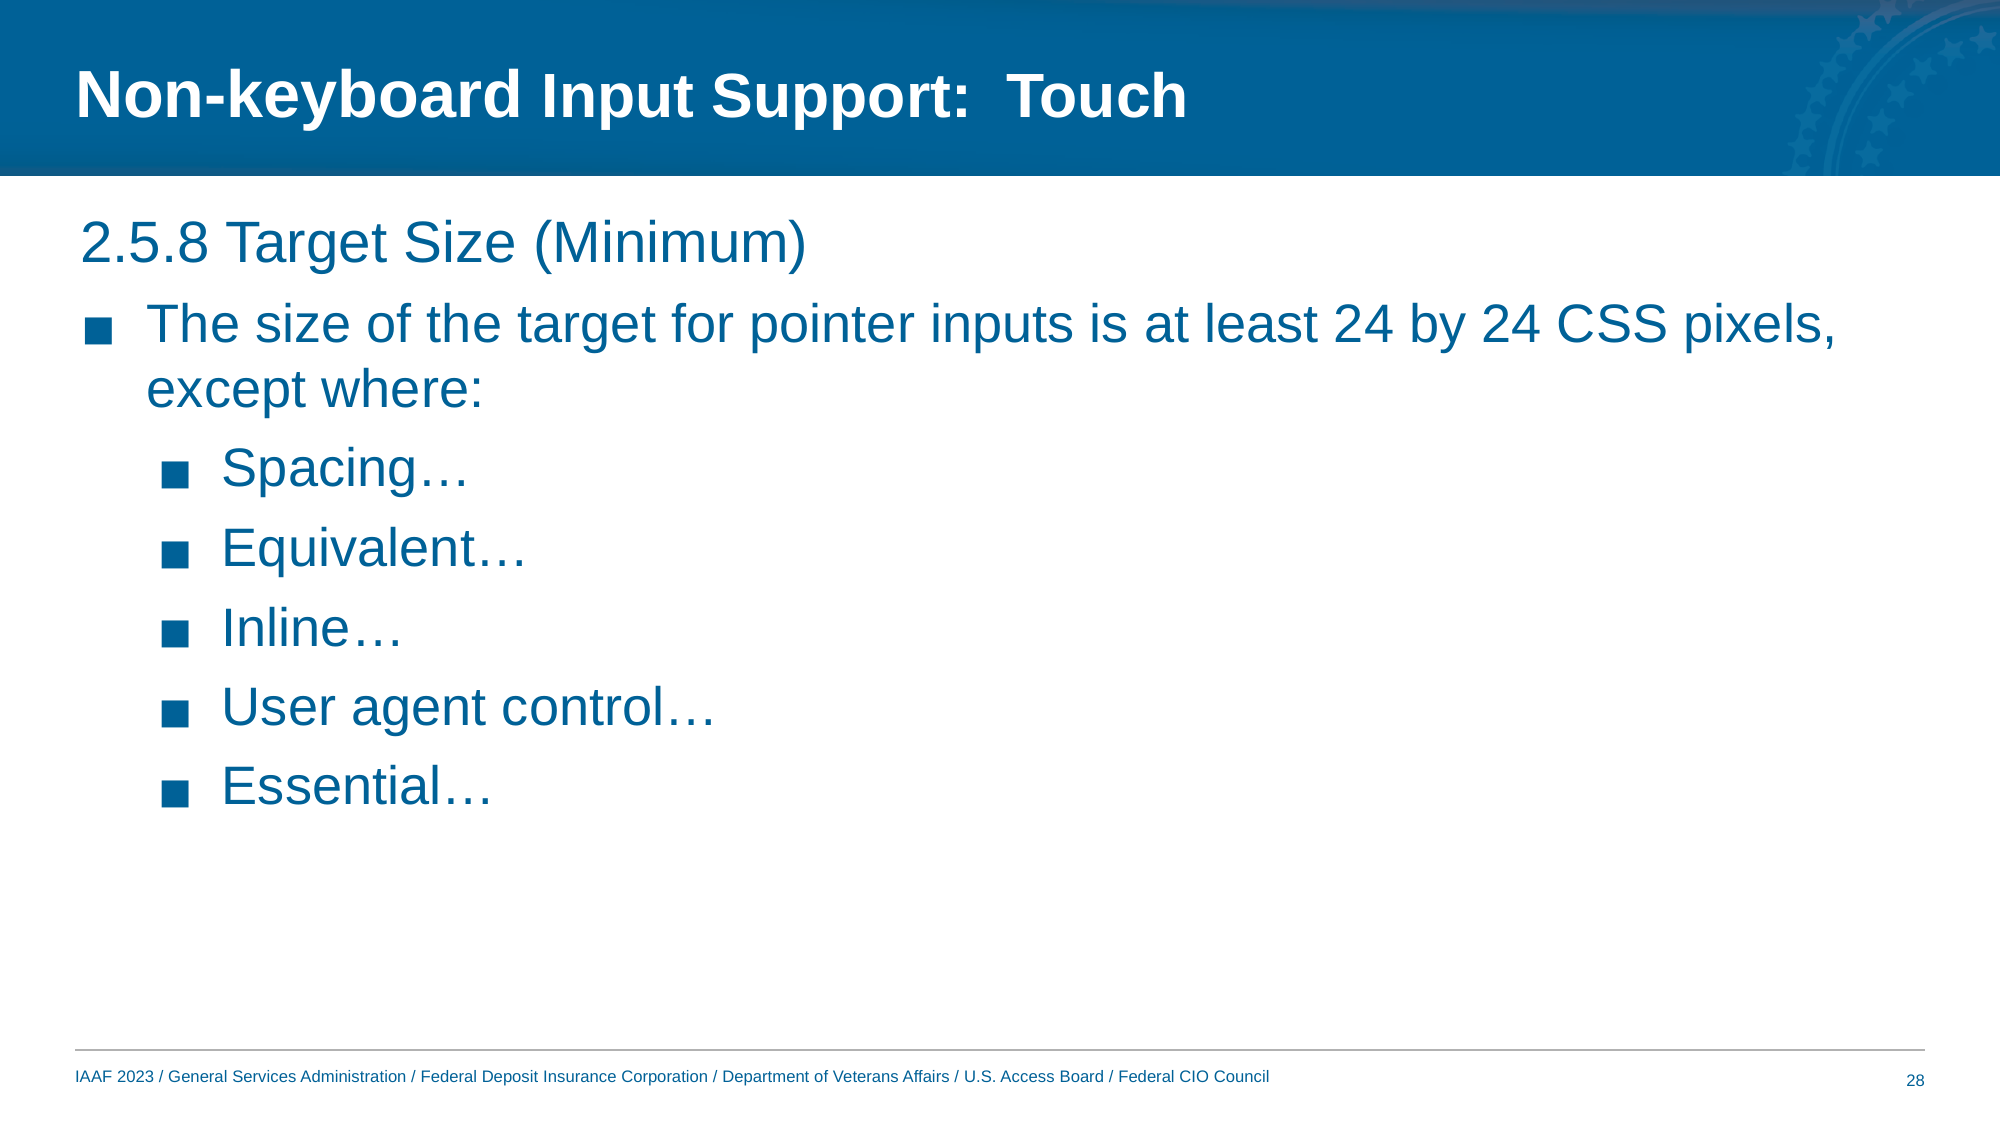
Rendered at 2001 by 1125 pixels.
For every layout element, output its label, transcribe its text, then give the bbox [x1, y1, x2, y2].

slide_number 28 [1880, 1065, 1925, 1095]
list 2.5.8 Target Size (Minimum) The size of the target for pointer inputs is at least 24 by 24 CSS pixels, except where: Spacing… Equivalent… Inline… User agent control… Essential… [56, 196, 1907, 1081]
picture [0, 168, 666, 176]
title Non-keyboard Input Support: Touch [75, 52, 1800, 133]
picture [0, 0, 2000, 176]
